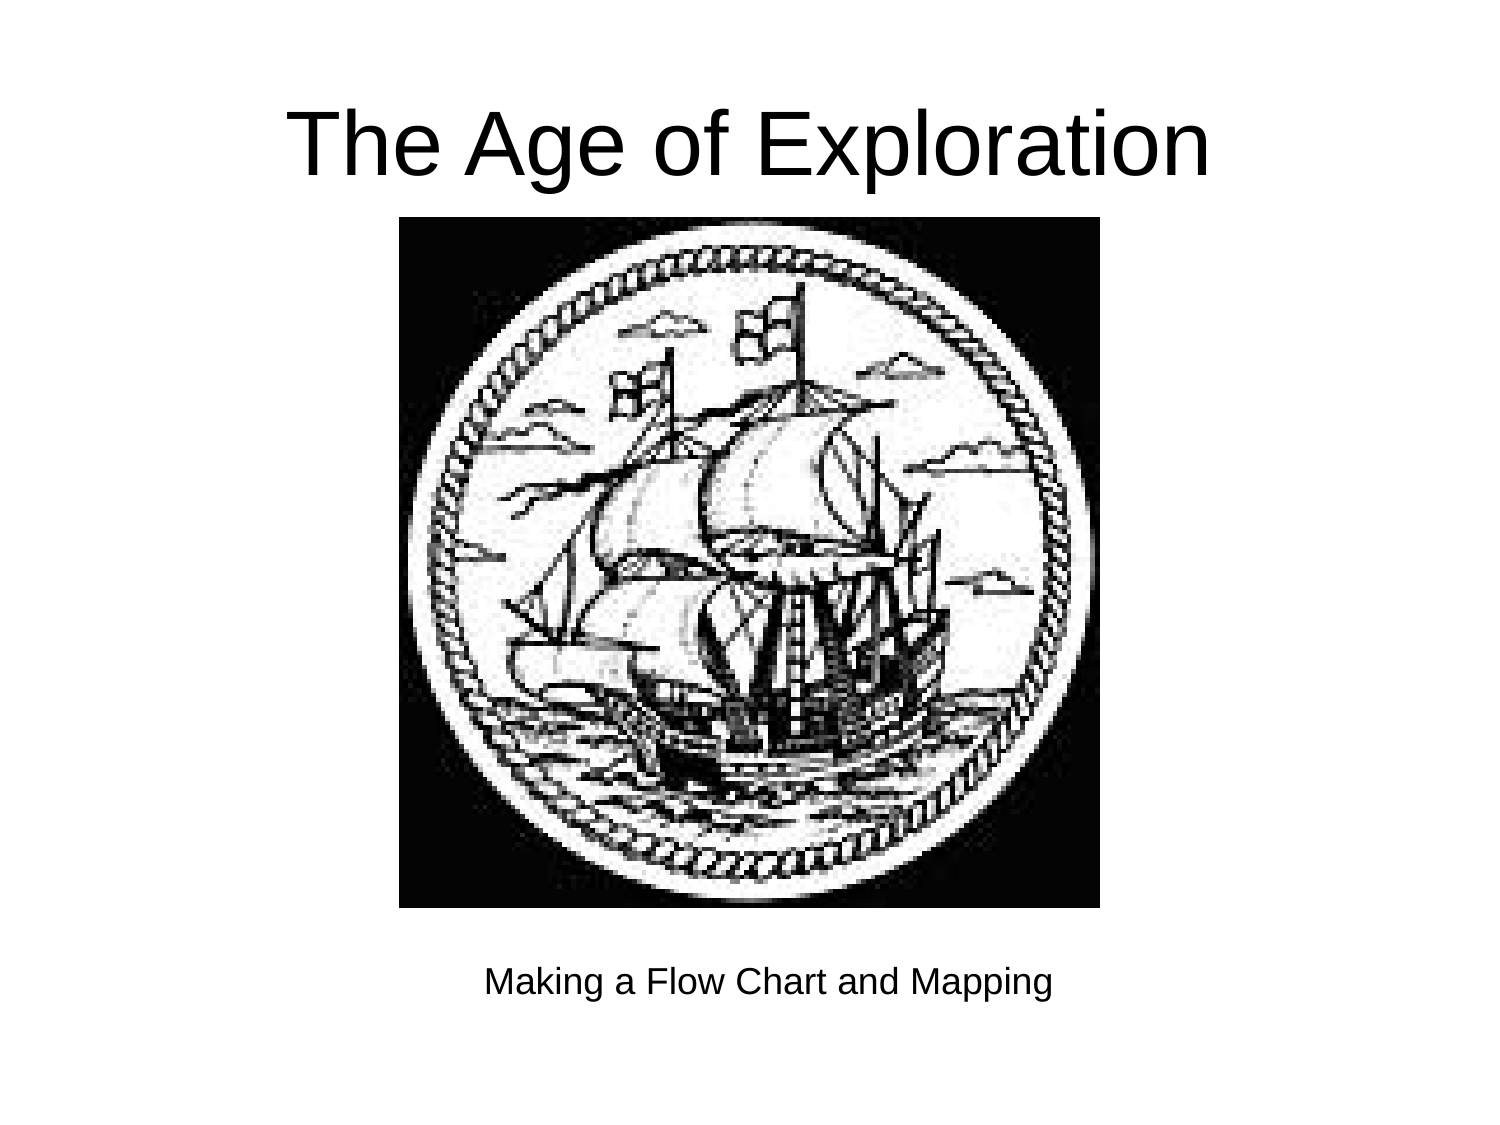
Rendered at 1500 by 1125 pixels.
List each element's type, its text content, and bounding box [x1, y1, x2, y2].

text_box The Age of Exploration [74, 45, 1425, 233]
picture [399, 216, 1101, 909]
text_box Making a Flow Chart and Mapping [349, 949, 1188, 1010]
